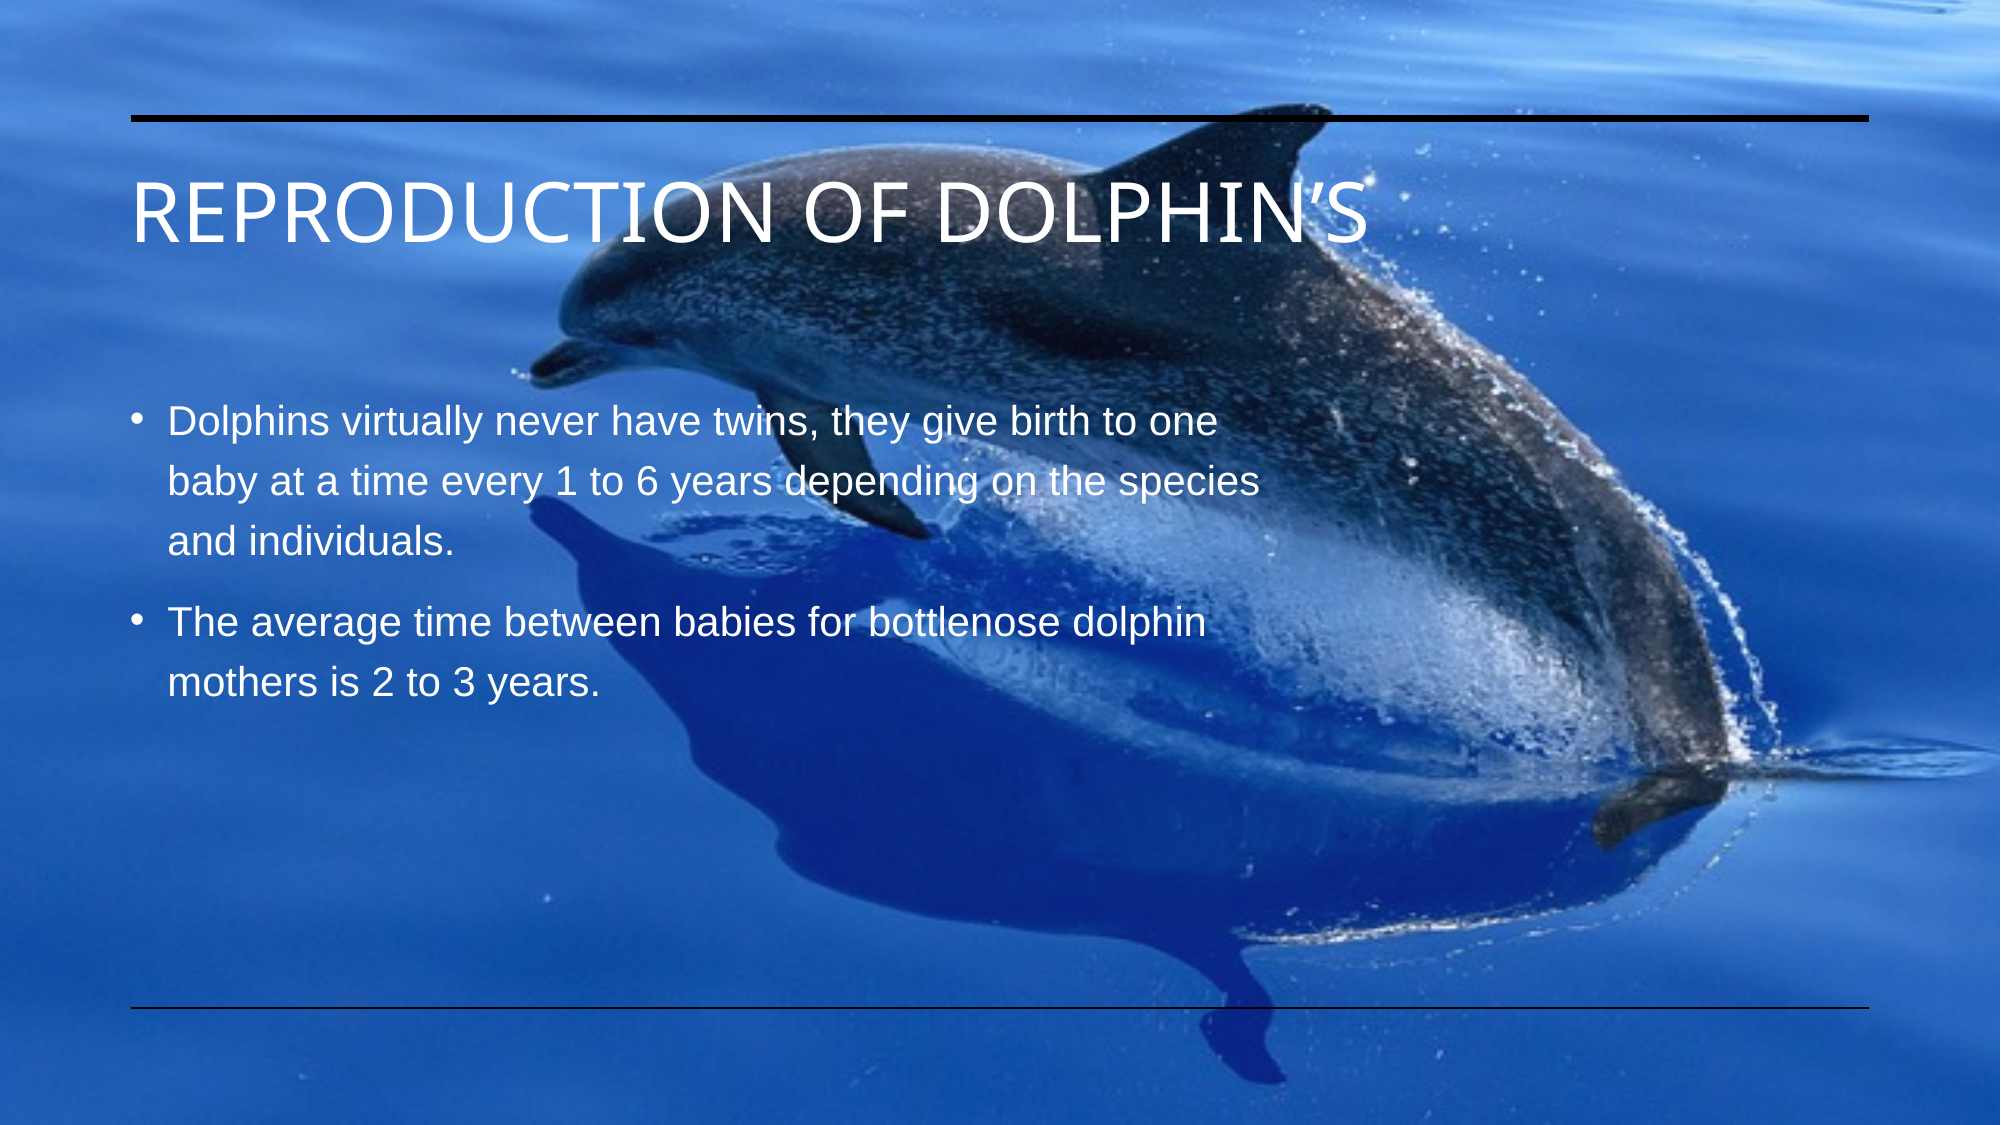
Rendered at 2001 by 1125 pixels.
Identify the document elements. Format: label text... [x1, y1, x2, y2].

title Reproduction of dolphin’s [114, 151, 1869, 377]
picture [0, 0, 2000, 1125]
list Dolphins virtually never have twins, they give birth to one baby at a time every 1 to 6 years depending on the species and individuals. The average time between babies for bottlenose dolphin mothers is 2 to 3 years. [114, 376, 1284, 973]
